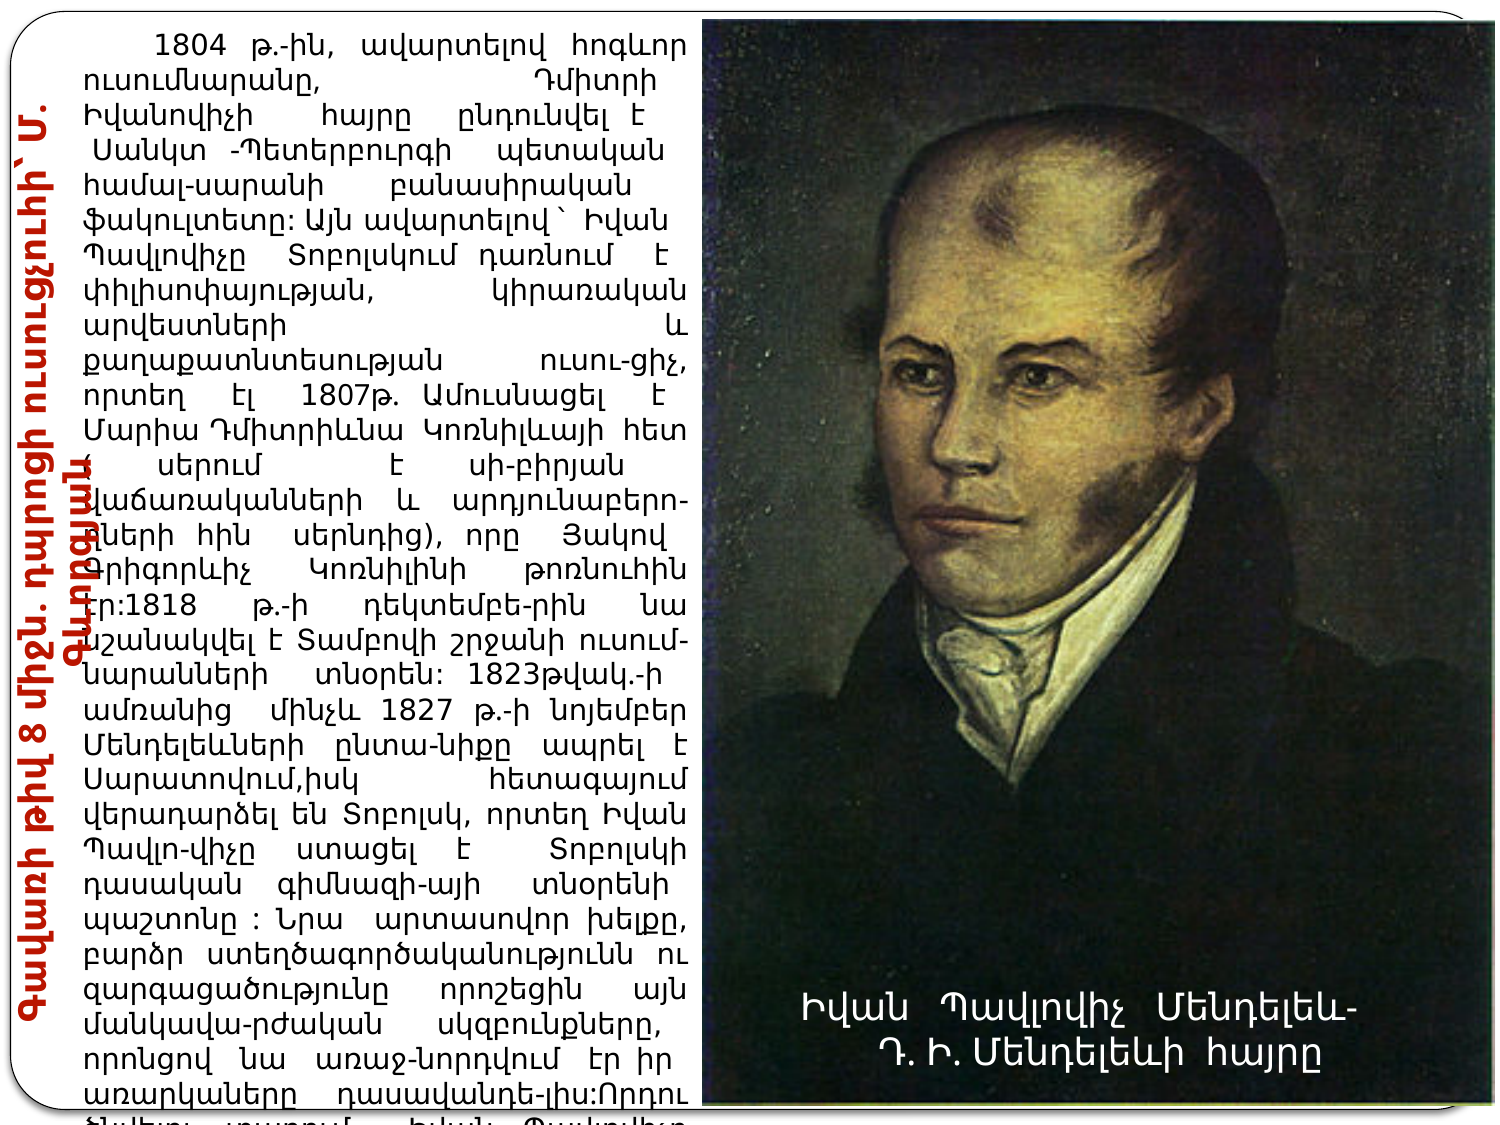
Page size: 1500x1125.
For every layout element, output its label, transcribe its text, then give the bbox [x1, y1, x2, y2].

list 1804 թ.-ին, ավարտելով հոգևոր ուսումնարանը, Դմիտրի Իվանովիչի հայրը ընդունվել է Սանկտ -Պետերբուրգի պետական համալ-սարանի բանասիրական ֆակուլտետը: Այն ավարտելով ՝ Իվան Պավլովիչը Տոբոլսկում դառնում է փիլիսոփայության, կիրառական արվեստների և քաղաքատնտեսության ուսու-ցիչ, որտեղ էլ 1807թ. Ամուսնացել է Մարիա Դմիտրիևնա Կոռնիլևայի հետ ( սերում է սի-բիրյան վաճառականների և արդյունաբերո-ղների հին սերնդից), որը Յակով Գրիգորևիչ Կոռնիլինի թոռնուհին էր:1818 թ.-ի դեկտեմբե-րին նա նշանակվել է Տամբովի շրջանի ուսում-նարանների տնօրեն: 1823թվակ.-ի ամռանից մինչև 1827 թ.-ի նոյեմբեր Մենդելեևների ընտա-նիքը ապրել է Սարատովում,իսկ հետագայում վերադարձել են Տոբոլսկ, որտեղ Իվան Պավլո-վիչը ստացել է Տոբոլսկի դասական գիմնազի-այի տնօրենի պաշտոնը : Նրա արտասովոր խելքը, բարձր ստեղծագործականությունն ու զարգացածությունը որոշեցին այն մանկավա-րժական սկզբունքները, որոնցով նա առաջ-նորդվում էր իր առարկաները դասավանդե-լիս:Որդու ծնվելու տարում Իվան Պավլովիչը կուրանում է, որի պատճառով էլ անցնում է թոշակի: Կատարակտը բուժելու համար նա աղջկա հետ գնում է Մոսկվա, որտեղ հաջող վիրահատությունից հետո վերականգնվում է նրա տեսողությունը։ Բայց նա չկարողացավ անցնել հին աշխատանքին , և ընտանիքը ապրում էր նրա թոշակով: [106, 19, 699, 1106]
picture [702, 18, 1495, 1107]
text_box Գավառի թիվ 8 միջն. դպրոցի ուսուցչուհի՝ Մ. Գևորգյան [0, 0, 106, 1125]
